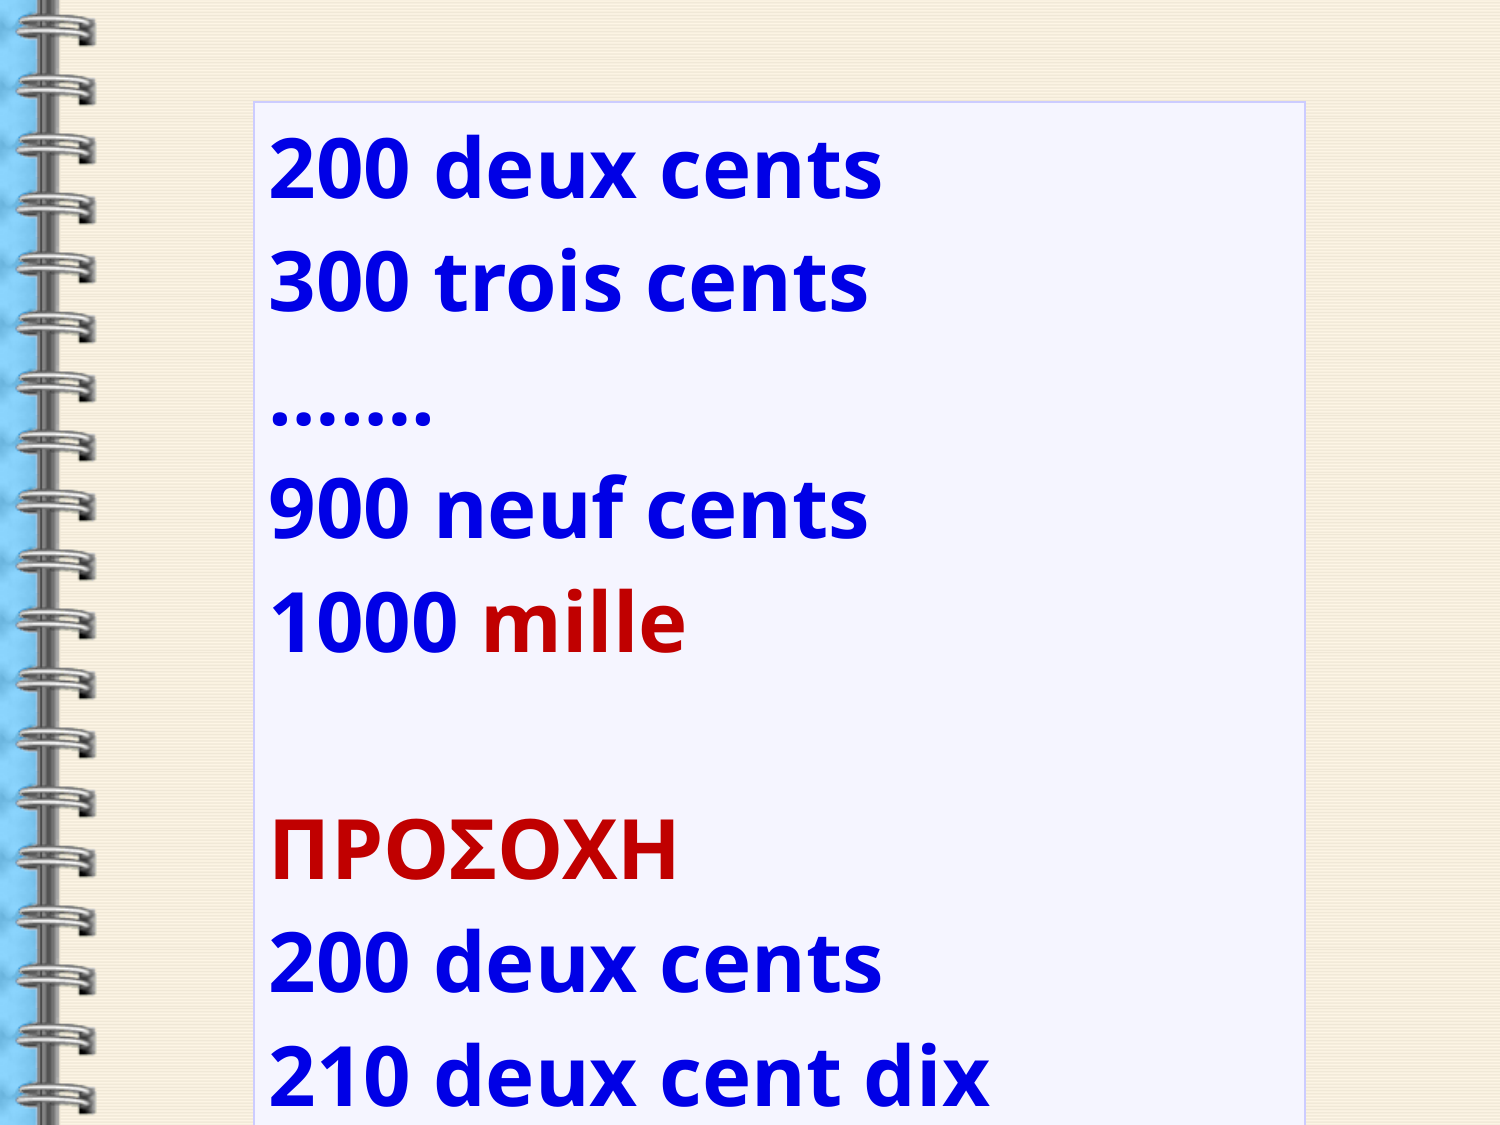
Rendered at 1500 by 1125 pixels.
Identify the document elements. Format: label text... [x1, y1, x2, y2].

table_header 200 deux cents 300 trois cents ……. 900 neuf cents 1000 mille ΠΡΟΣΟΧΗ 200 deux cents 210 deux cent dix [255, 103, 1304, 1125]
picture [0, 0, 1500, 1125]
